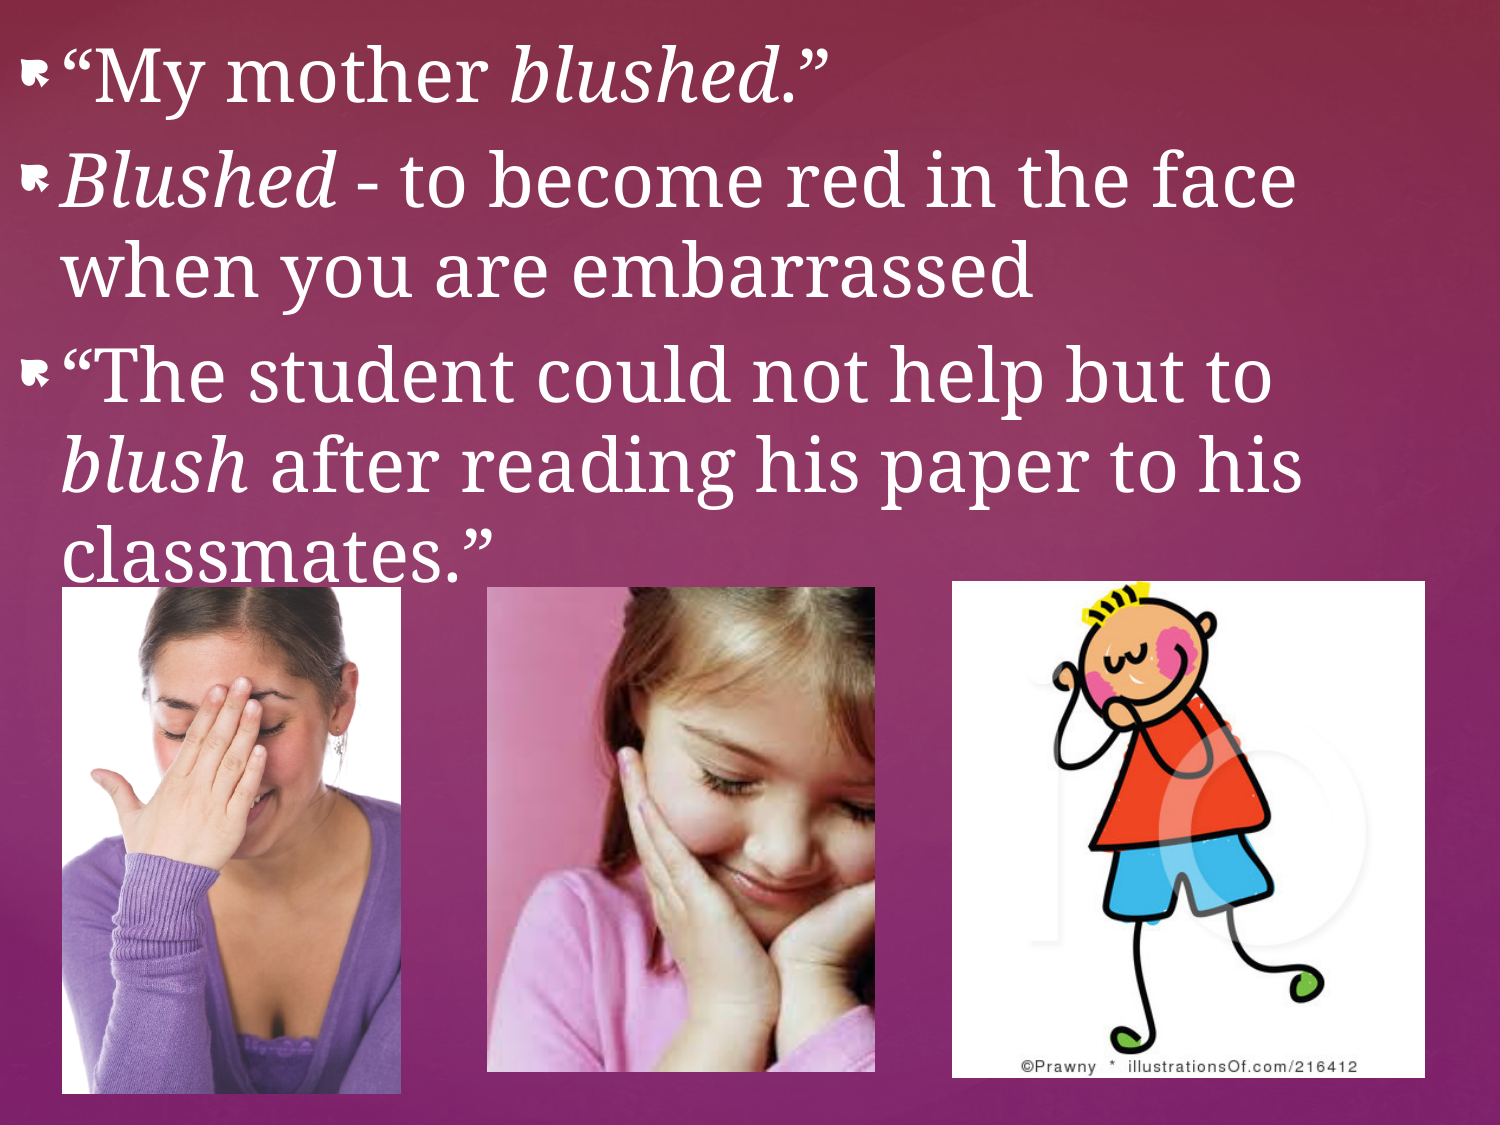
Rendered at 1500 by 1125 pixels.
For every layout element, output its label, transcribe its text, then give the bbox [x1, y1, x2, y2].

picture [951, 580, 1426, 1079]
list “My mother blushed.” Blushed - to become red in the face when you are embarrassed “The student could not help but to blush after reading his paper to his classmates.” [0, 12, 1500, 613]
picture [486, 586, 876, 1072]
picture [61, 586, 402, 1095]
